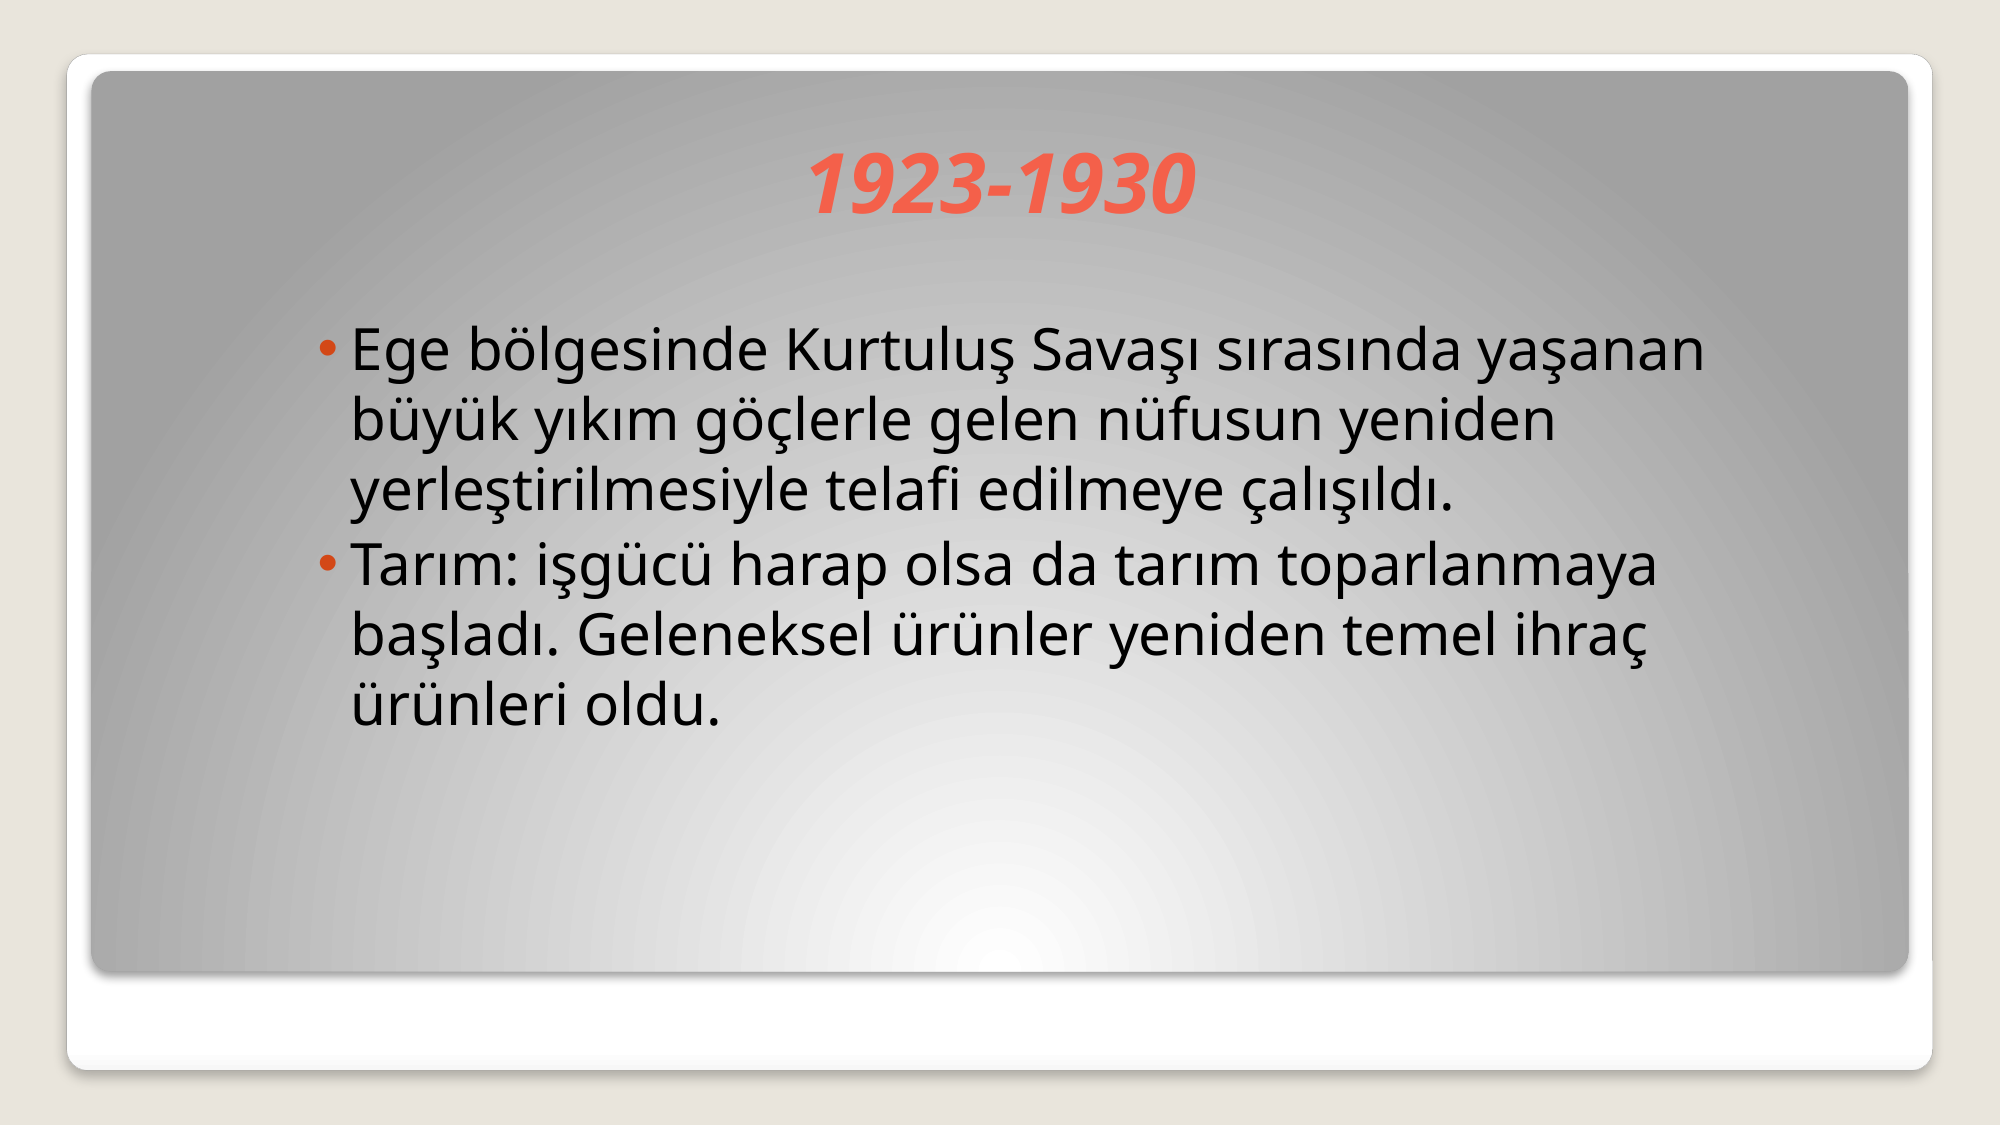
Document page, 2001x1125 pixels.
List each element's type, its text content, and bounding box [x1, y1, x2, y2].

title 1923-1930 [137, 20, 1863, 238]
list Ege bölgesinde Kurtuluş Savaşı sırasında yaşanan büyük yıkım göçlerle gelen nüfusun yeniden yerleştirilmesiyle telafi edilmeye çalışıldı. Tarım: işgücü harap olsa da tarım toparlanmaya başladı. Geleneksel ürünler yeniden temel ihraç ürünleri oldu. [230, 297, 1747, 986]
